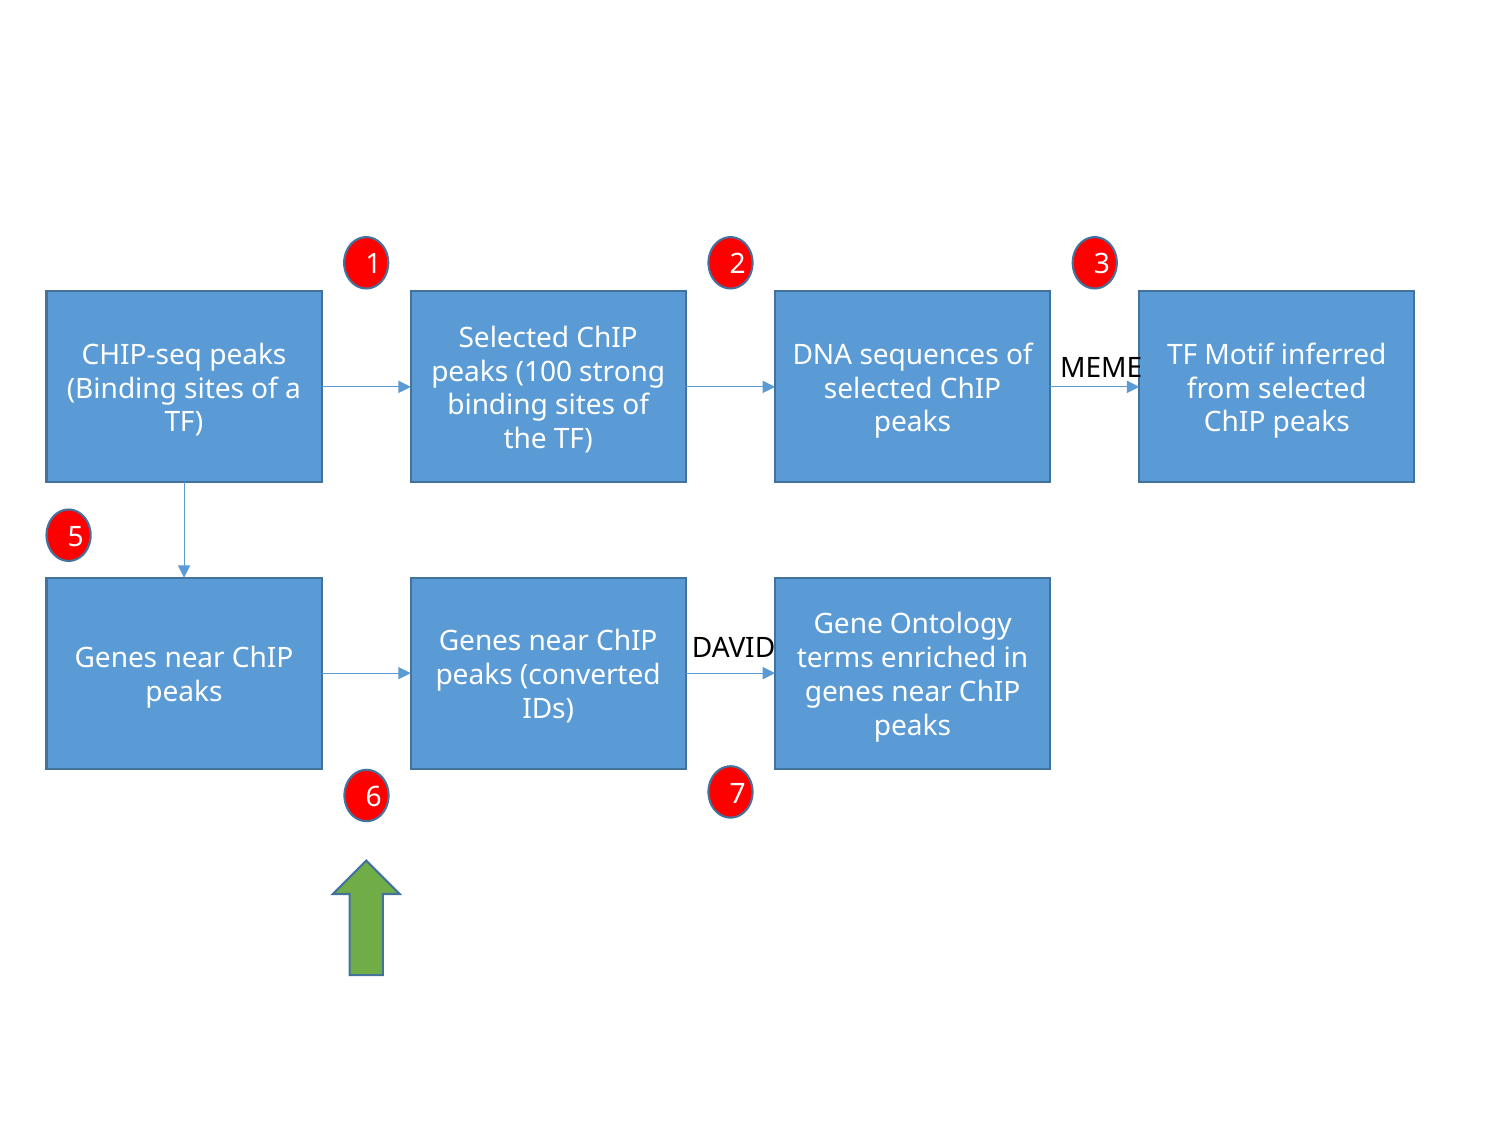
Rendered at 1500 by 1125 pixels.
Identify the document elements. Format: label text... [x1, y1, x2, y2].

text_box 6 [343, 768, 390, 823]
text_box TF Motif inferred from selected ChIP peaks [1138, 290, 1415, 483]
text_box MEME [1045, 341, 1158, 390]
text_box 7 [707, 765, 754, 819]
text_box 1 [343, 236, 390, 290]
text_box 5 [45, 508, 92, 562]
text_box [330, 859, 403, 977]
text_box DAVID [677, 621, 791, 671]
text_box 3 [1071, 236, 1118, 290]
text_box 2 [707, 236, 754, 290]
text_box Genes near ChIP peaks (converted IDs) [410, 577, 687, 770]
text_box Gene Ontology terms enriched in genes near ChIP peaks [774, 577, 1051, 770]
text_box CHIP-seq peaks (Binding sites of a TF) [45, 290, 323, 483]
text_box Selected ChIP peaks (100 strong binding sites of the TF) [410, 290, 687, 483]
text_box Genes near ChIP peaks [45, 577, 323, 770]
text_box DNA sequences of selected ChIP peaks [774, 290, 1051, 483]
